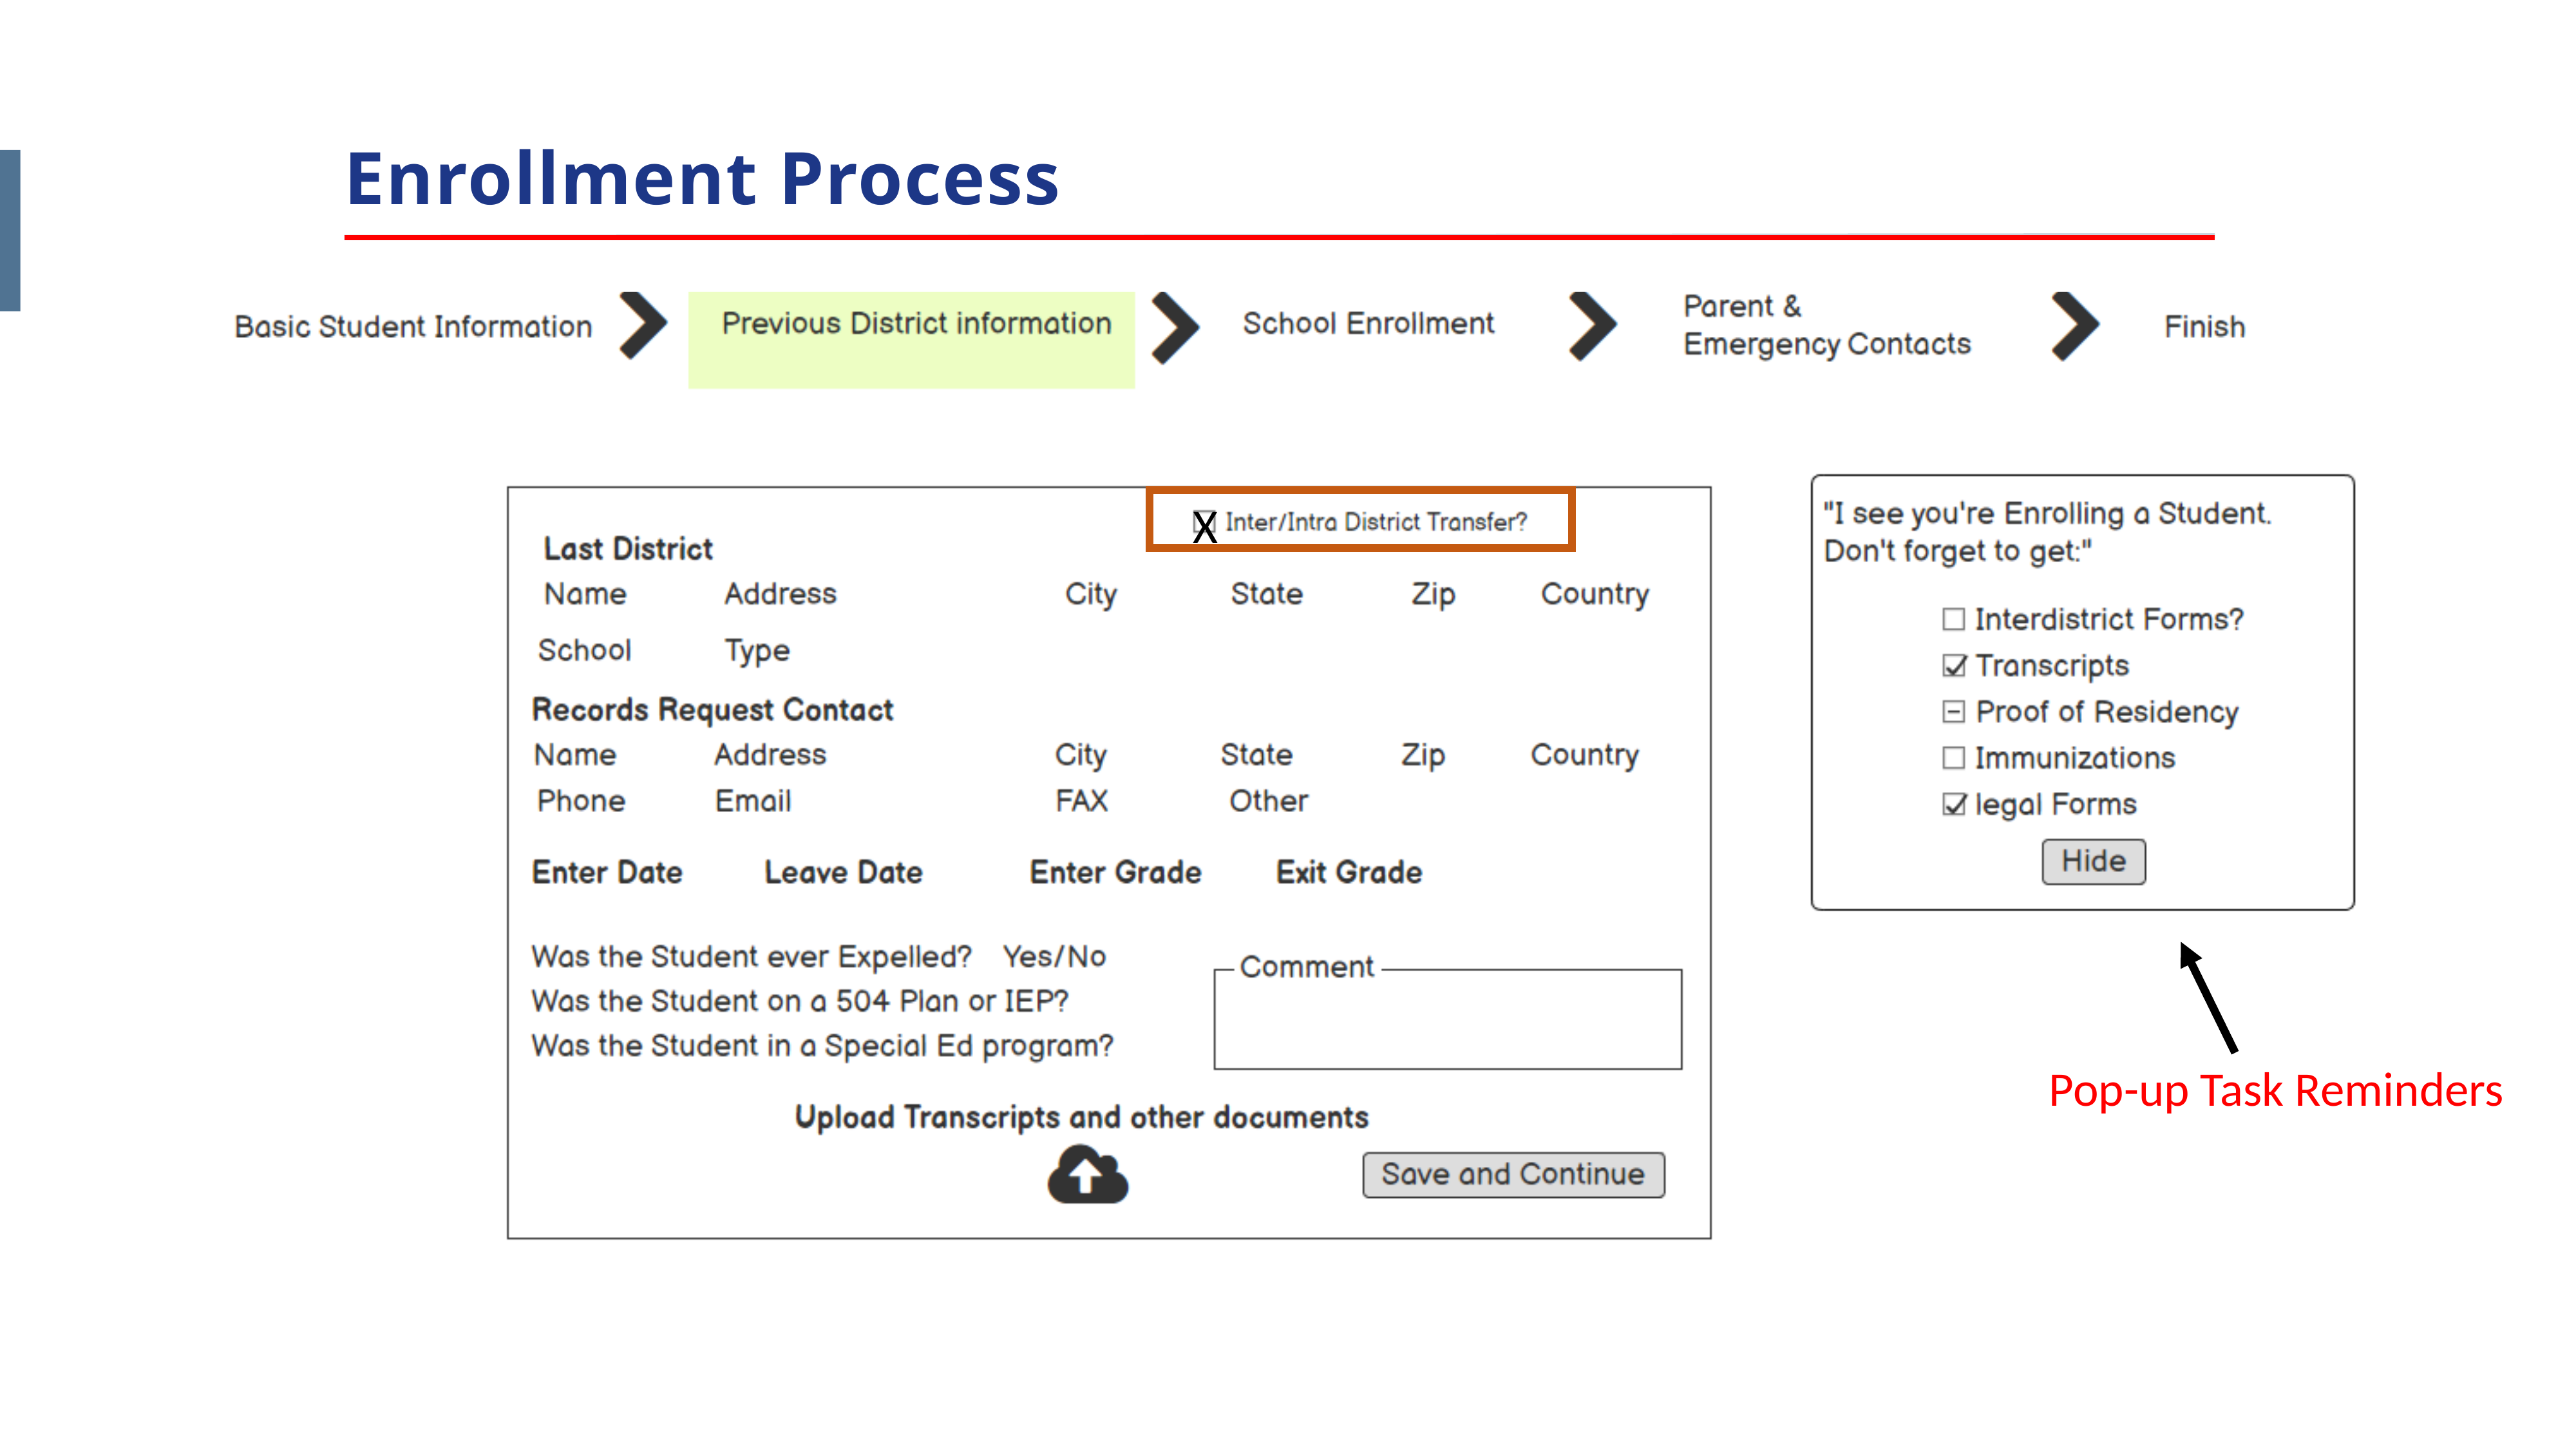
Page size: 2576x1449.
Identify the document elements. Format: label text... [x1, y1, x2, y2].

text_box Enrollment Process [334, 127, 2362, 224]
picture [189, 292, 2400, 1302]
text_box Pop-up Task Reminders [2400, 1052, 2533, 1121]
text_box [0, 149, 21, 312]
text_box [2181, 942, 2235, 1053]
